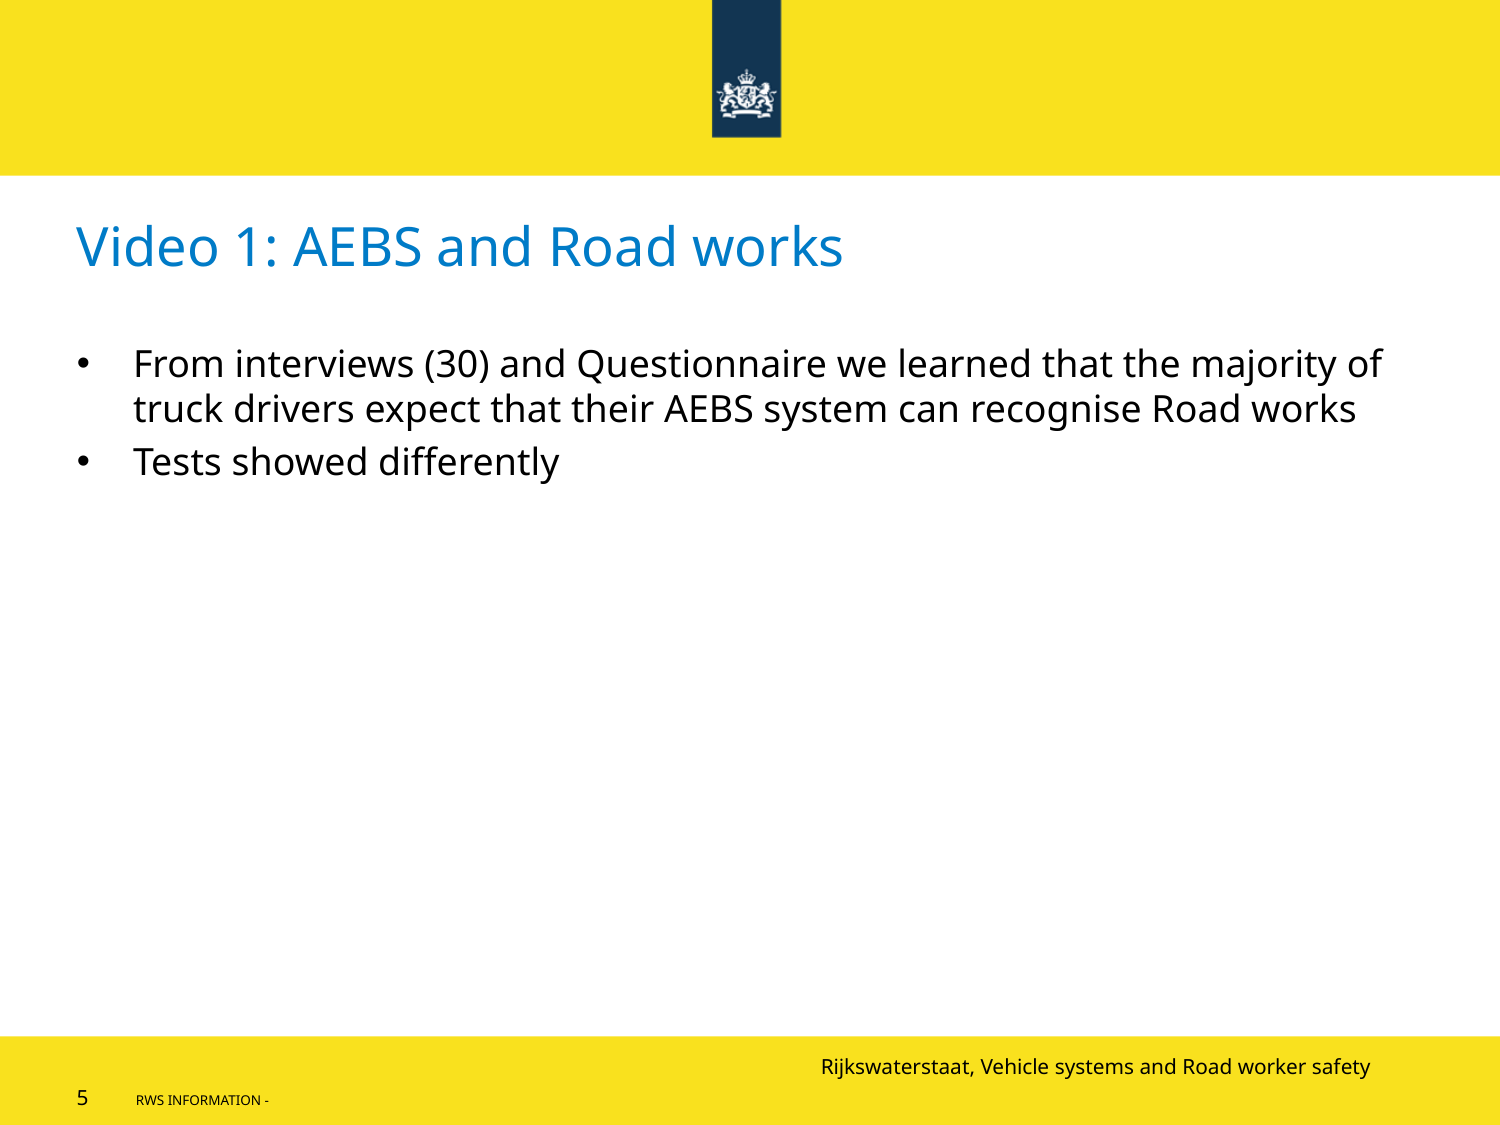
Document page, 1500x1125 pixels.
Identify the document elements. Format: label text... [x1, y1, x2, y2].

title Video 1: AEBS and Road works [76, 212, 1456, 279]
list From interviews (30) and Questionnaire we learned that the majority of truck drivers expect that their AEBS system can recognise Road works Tests showed differently [76, 339, 1456, 1019]
picture [711, 0, 784, 139]
